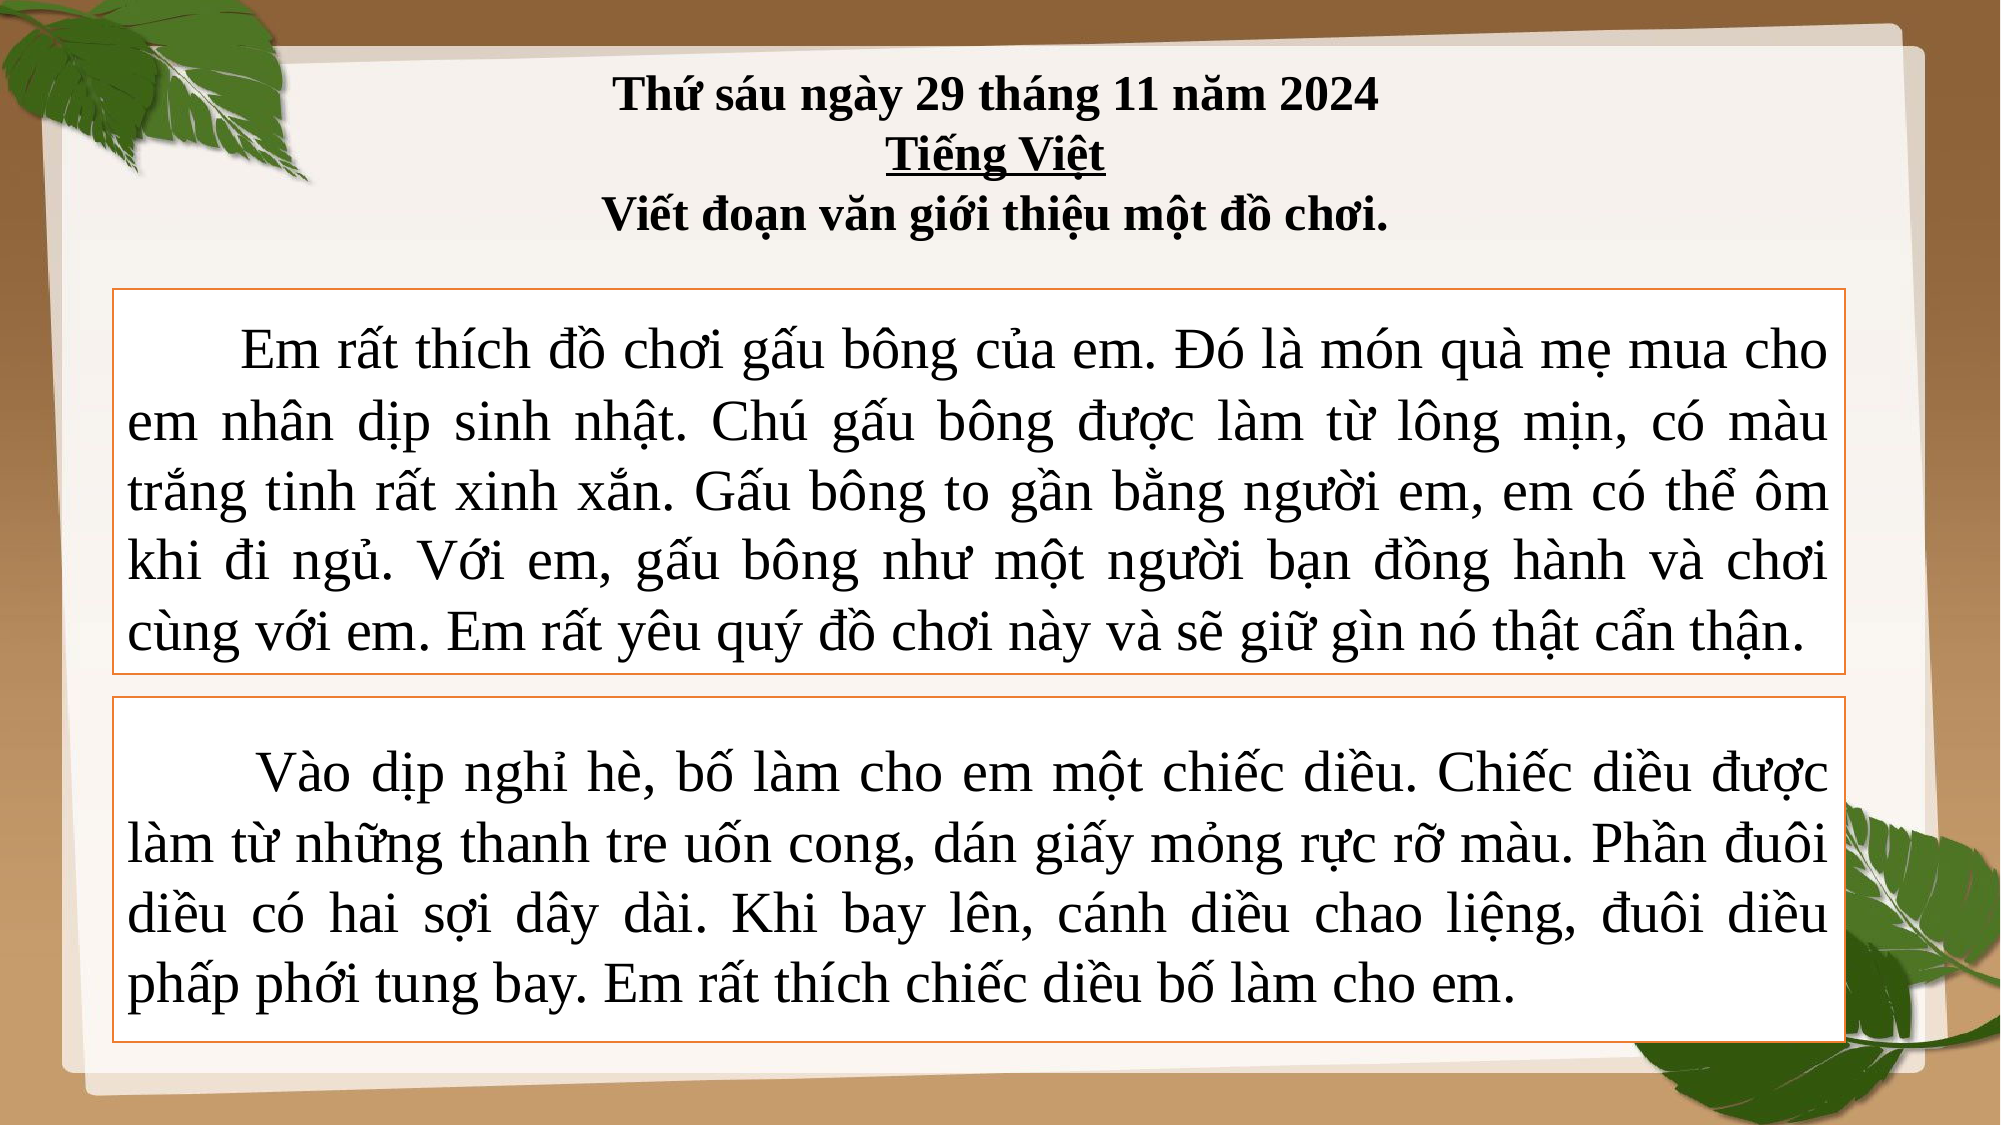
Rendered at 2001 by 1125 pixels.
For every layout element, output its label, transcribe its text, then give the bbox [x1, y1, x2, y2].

text_box Vào dịp nghỉ hè, bố làm cho em một chiếc diều. Chiếc diều được làm từ những thanh tre uốn cong, dán giấy mỏng rực rỡ màu. Phần đuôi diều có hai sợi dây dài. Khi bay lên, cánh diều chao liệng, đuôi diều phấp phới tung bay. Em rất thích chiếc diều bố làm cho em. [112, 696, 1846, 1043]
text_box Em rất thích đồ chơi gấu bông của em. Đó là món quà mẹ mua cho em nhân dịp sinh nhật. Chú gấu bông được làm từ lông mịn, có màu trắng tinh rất xinh xắn. Gấu bông to gần bằng người em, em có thể ôm khi đi ngủ. Với em, gấu bông như một người bạn đồng hành và chơi cùng với em. Em rất yêu quý đồ chơi này và sẽ giữ gìn nó thật cẩn thận. [112, 288, 1846, 675]
picture [0, 0, 2001, 1125]
text_box Thứ sáu ngày 29 tháng 11 năm 2024 Tiếng Việt Viết đoạn văn giới thiệu một đồ chơi. [495, 53, 1496, 248]
